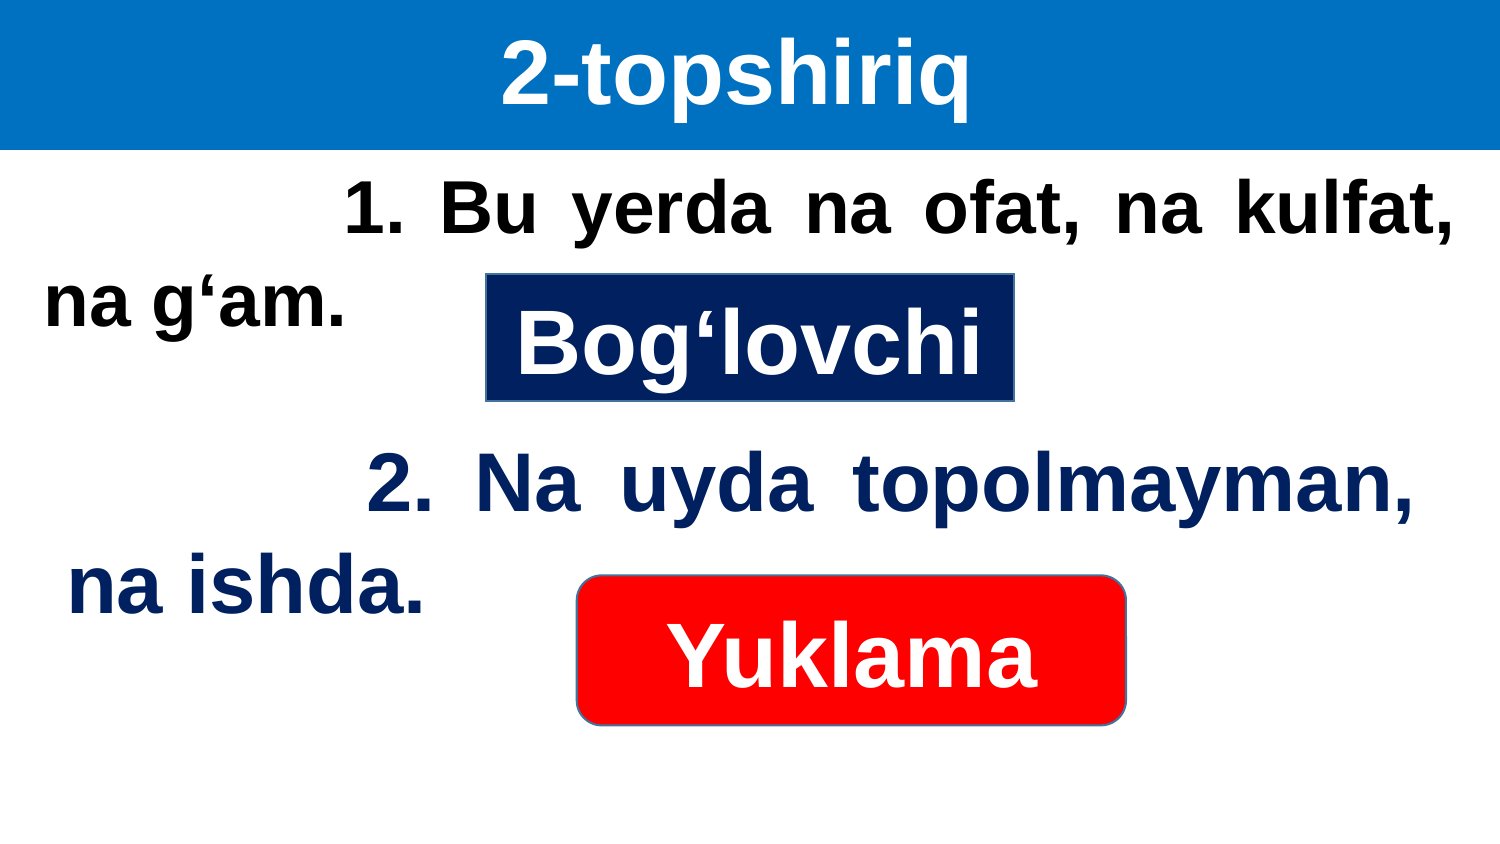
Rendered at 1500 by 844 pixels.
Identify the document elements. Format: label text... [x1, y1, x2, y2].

text_box 1. Bu yerda na ofat, na kulfat, na g‘am. [29, 134, 1471, 350]
text_box Yuklama [575, 574, 1128, 727]
text_box Bog‘lovchi [485, 273, 1015, 402]
title 2-topshiriq [0, 0, 1500, 150]
text_box 2. Na uyda topolmayman, na ishda. [51, 412, 1432, 638]
